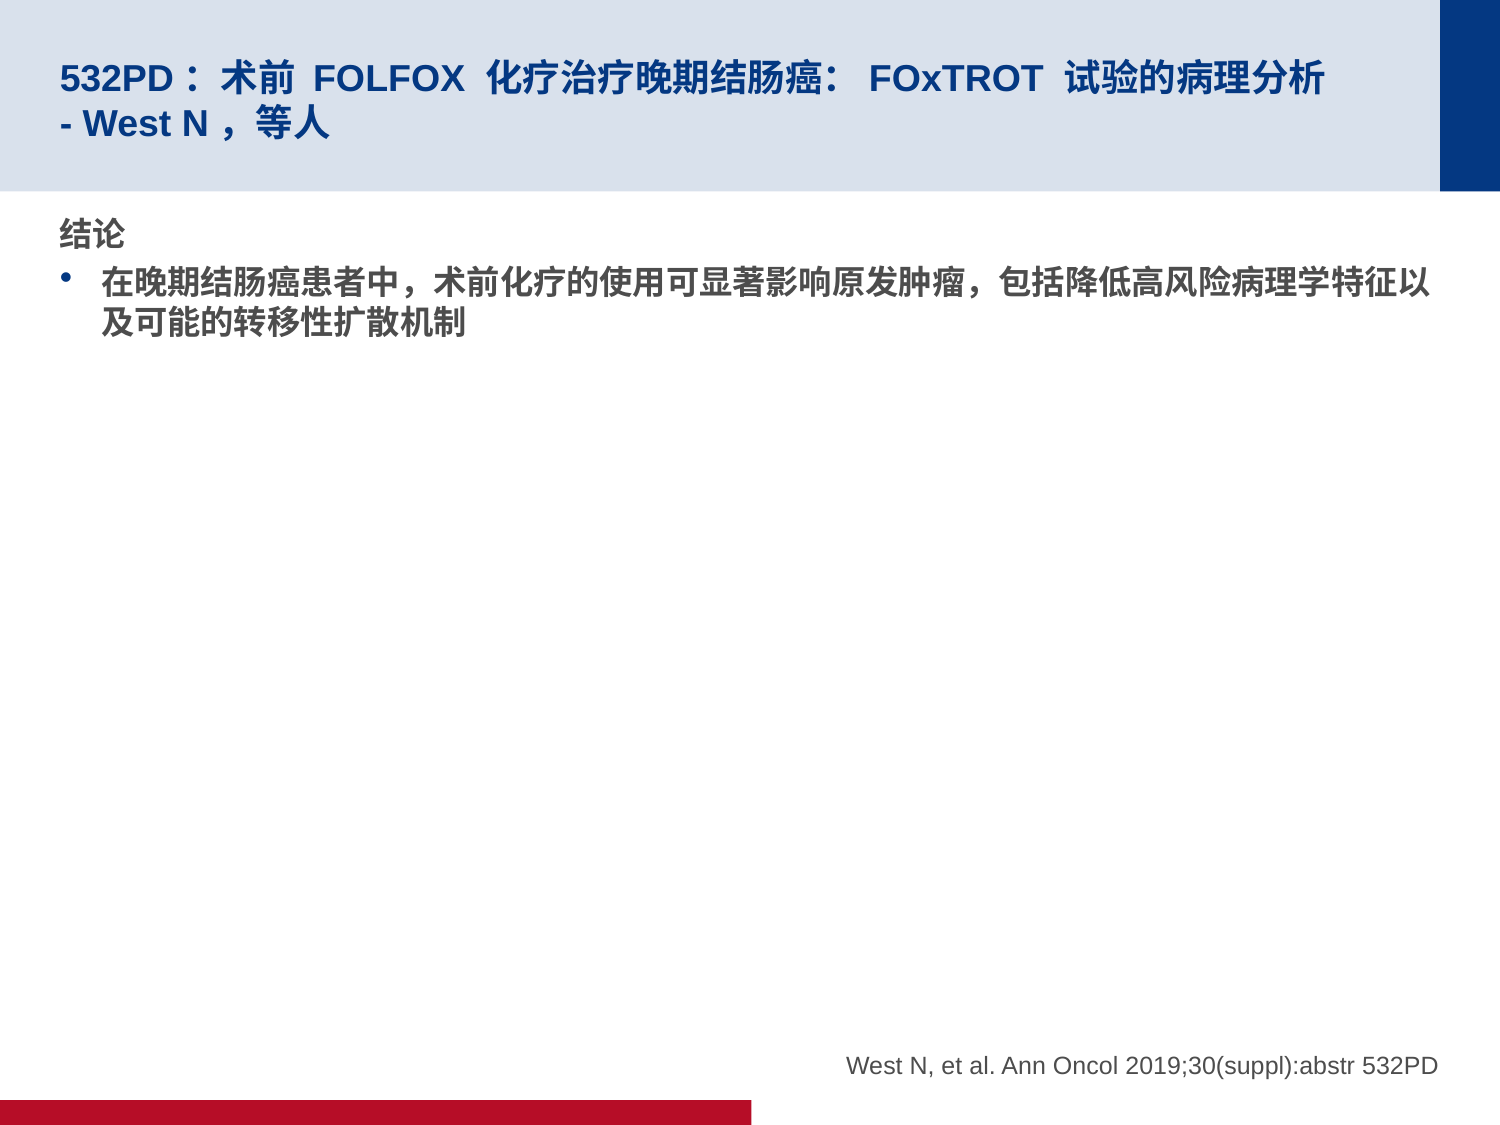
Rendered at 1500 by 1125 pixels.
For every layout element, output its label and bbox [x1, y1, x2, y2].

list [59, 205, 1441, 985]
list [762, 999, 1441, 1080]
title [59, 29, 1430, 162]
